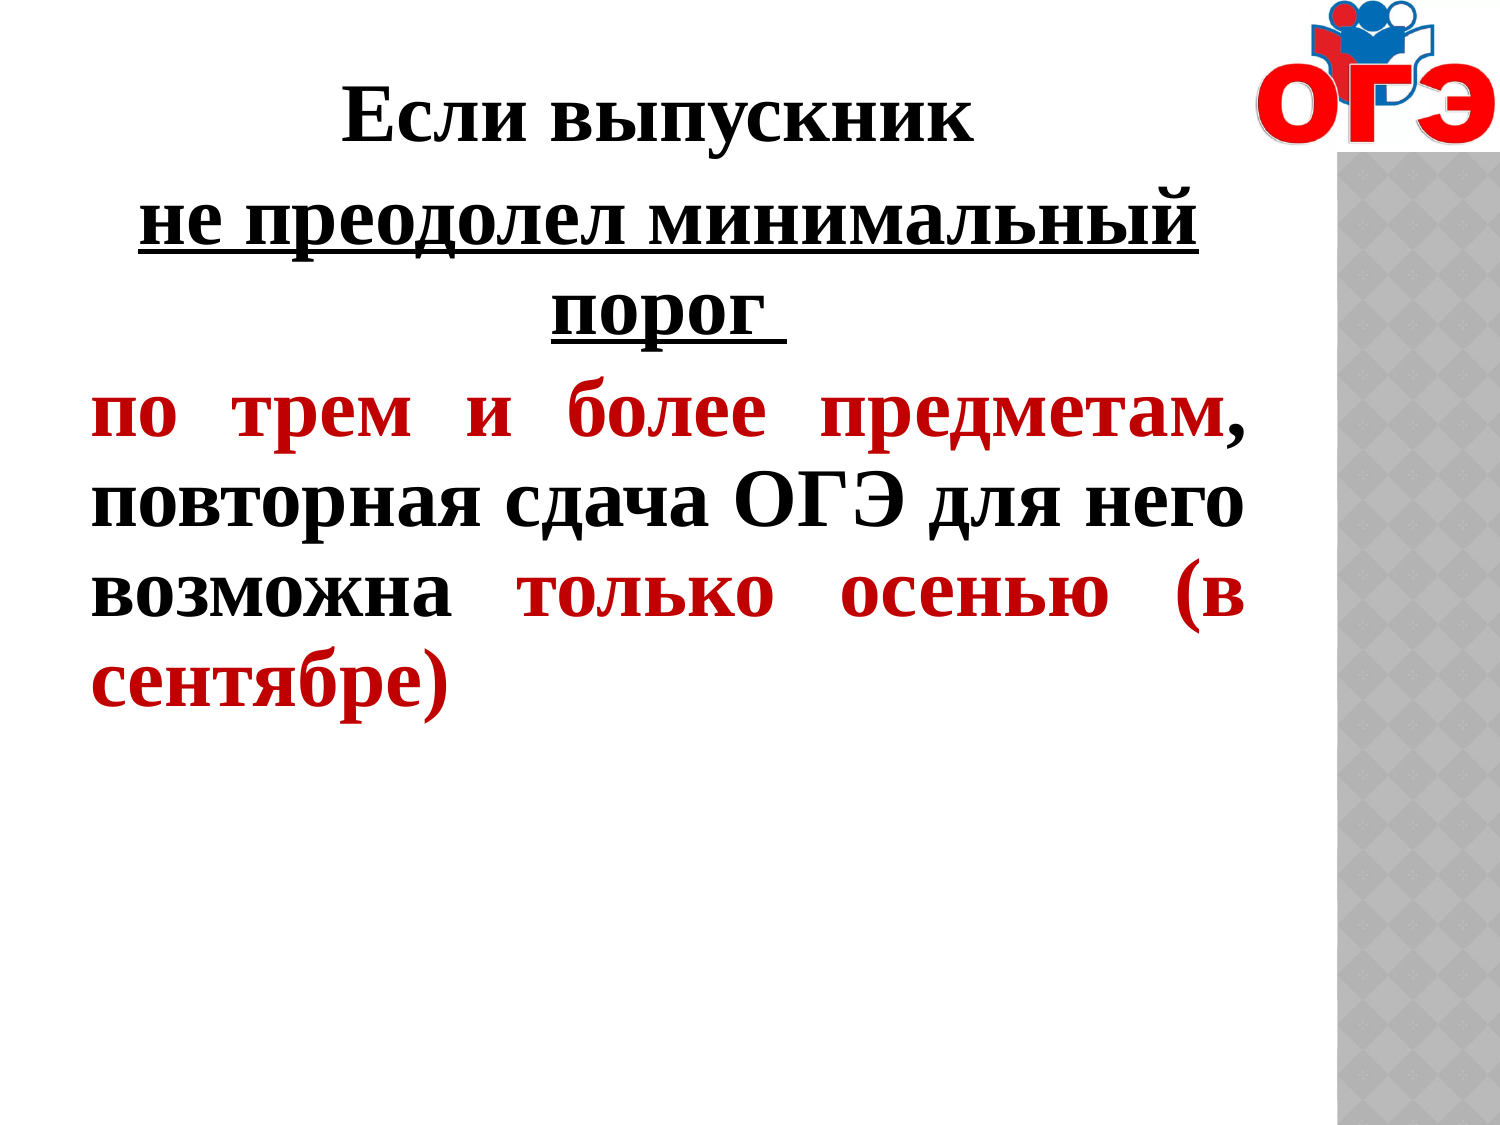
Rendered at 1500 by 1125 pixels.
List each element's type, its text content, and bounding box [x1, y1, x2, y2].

picture [1255, 0, 1500, 153]
list Если выпускник не преодолел минимальный порог по трем и более предметам, повторная сдача ОГЭ для него возможна только осенью (в сентябре) [75, 62, 1263, 1060]
